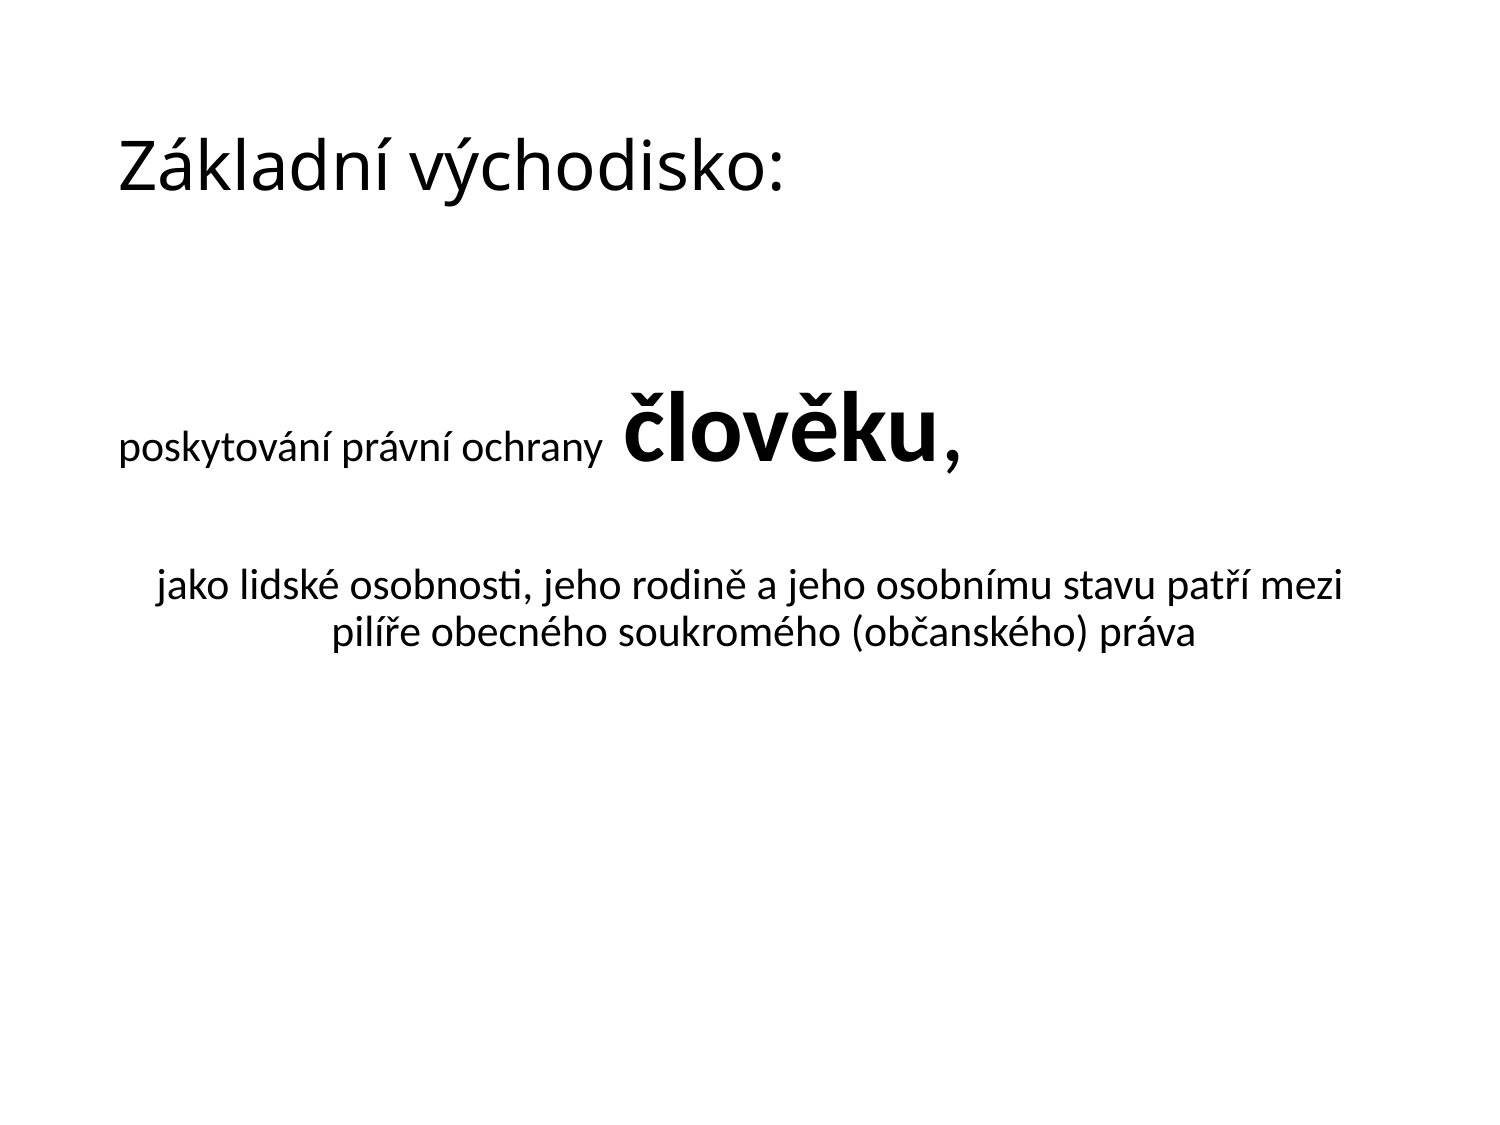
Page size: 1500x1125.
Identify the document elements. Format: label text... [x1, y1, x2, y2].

title Základní východisko: [103, 59, 1397, 278]
list poskytování právní ochrany člověku, jako lidské osobnosti, jeho rodině a jeho osobnímu stavu patří mezi pilíře obecného soukromého (občanského) práva [103, 299, 1397, 1014]
